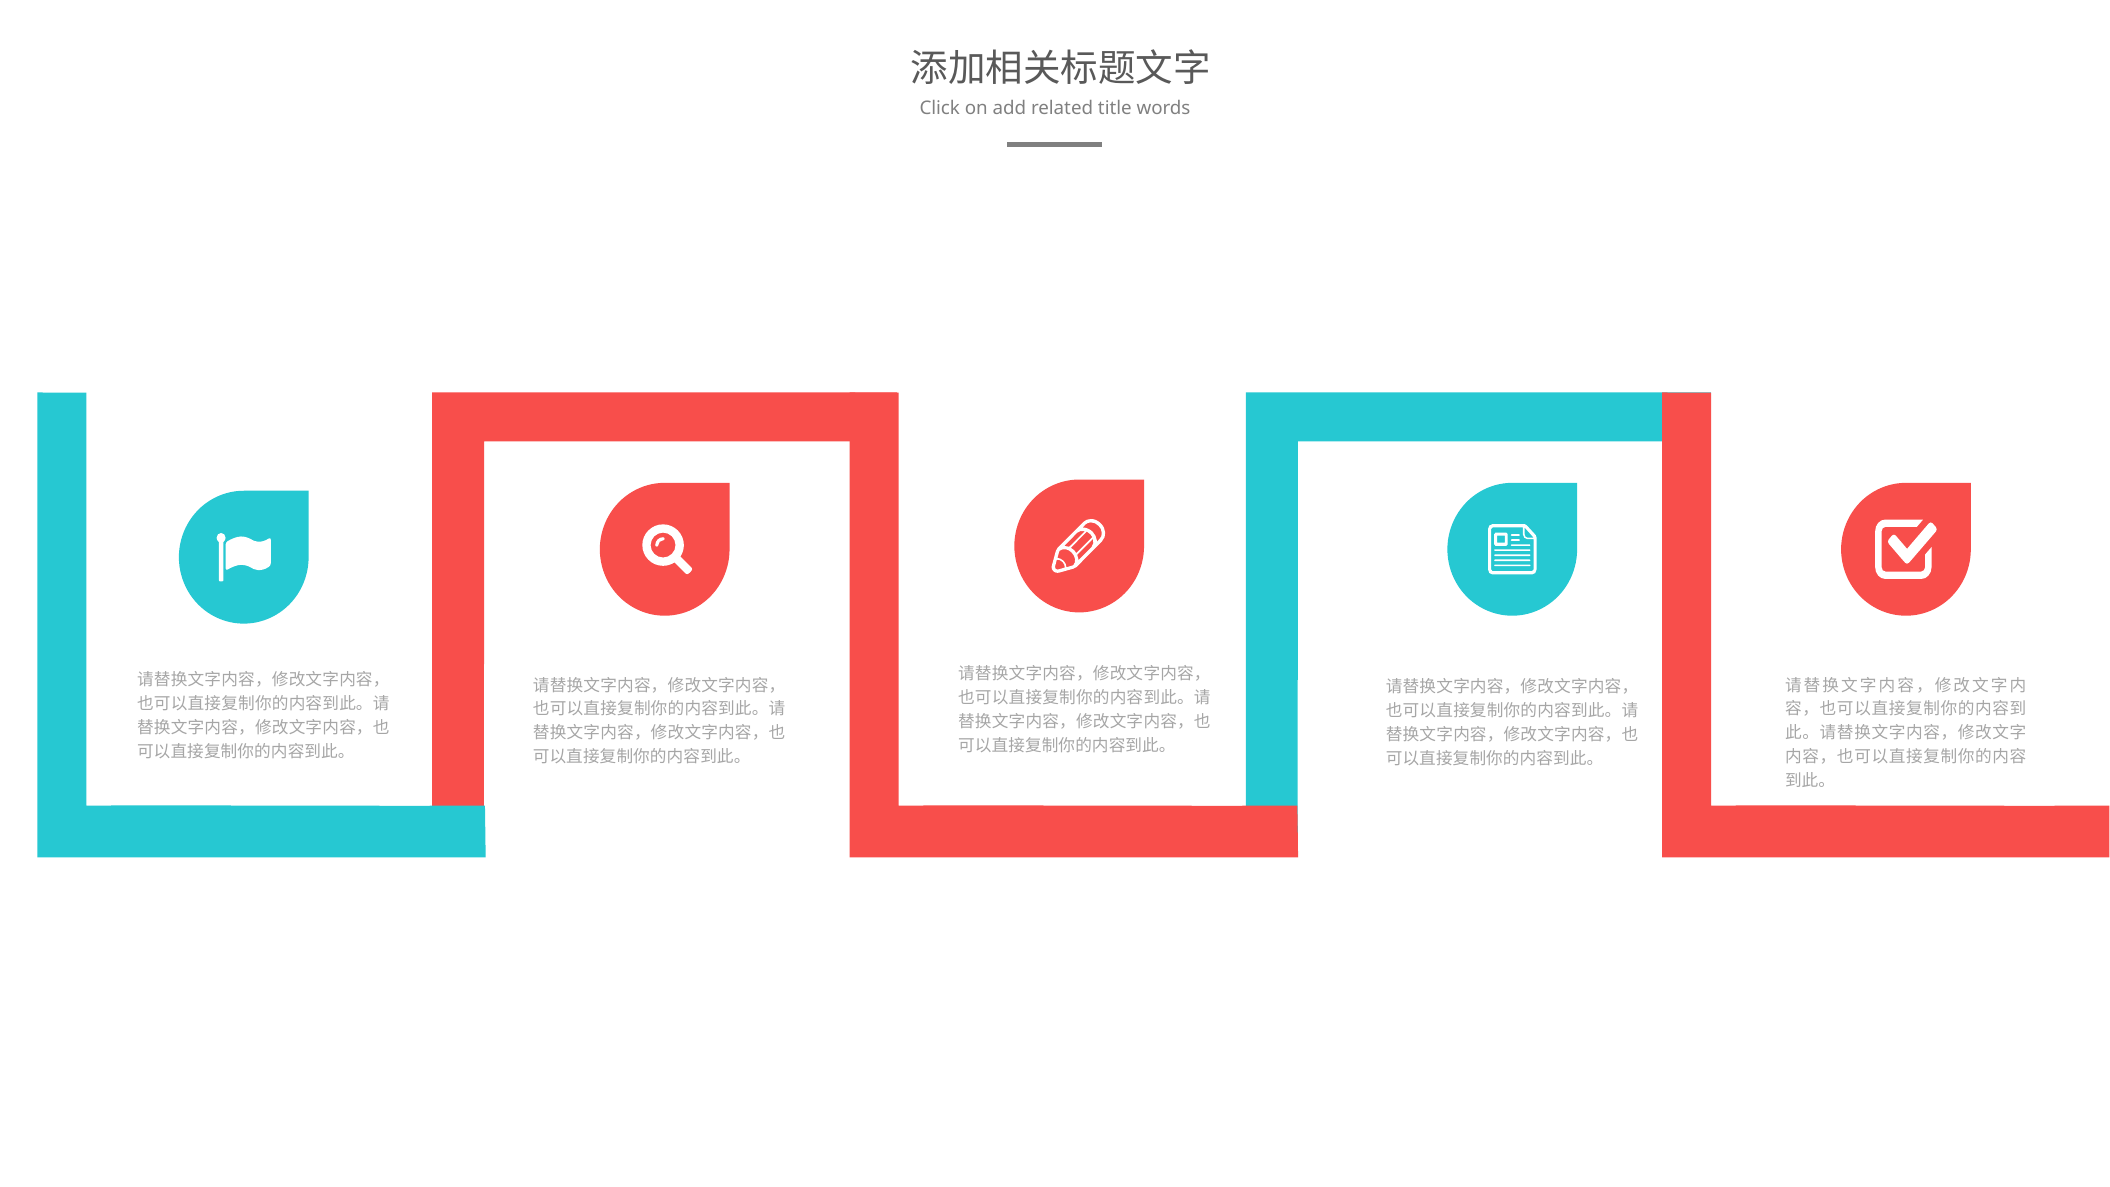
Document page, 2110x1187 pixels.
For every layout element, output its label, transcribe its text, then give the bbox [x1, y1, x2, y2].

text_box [37, 392, 2110, 858]
text_box 添加相关标题文字 [877, 37, 1245, 95]
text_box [1487, 524, 1537, 575]
text_box Click on add related title words [877, 89, 1232, 124]
